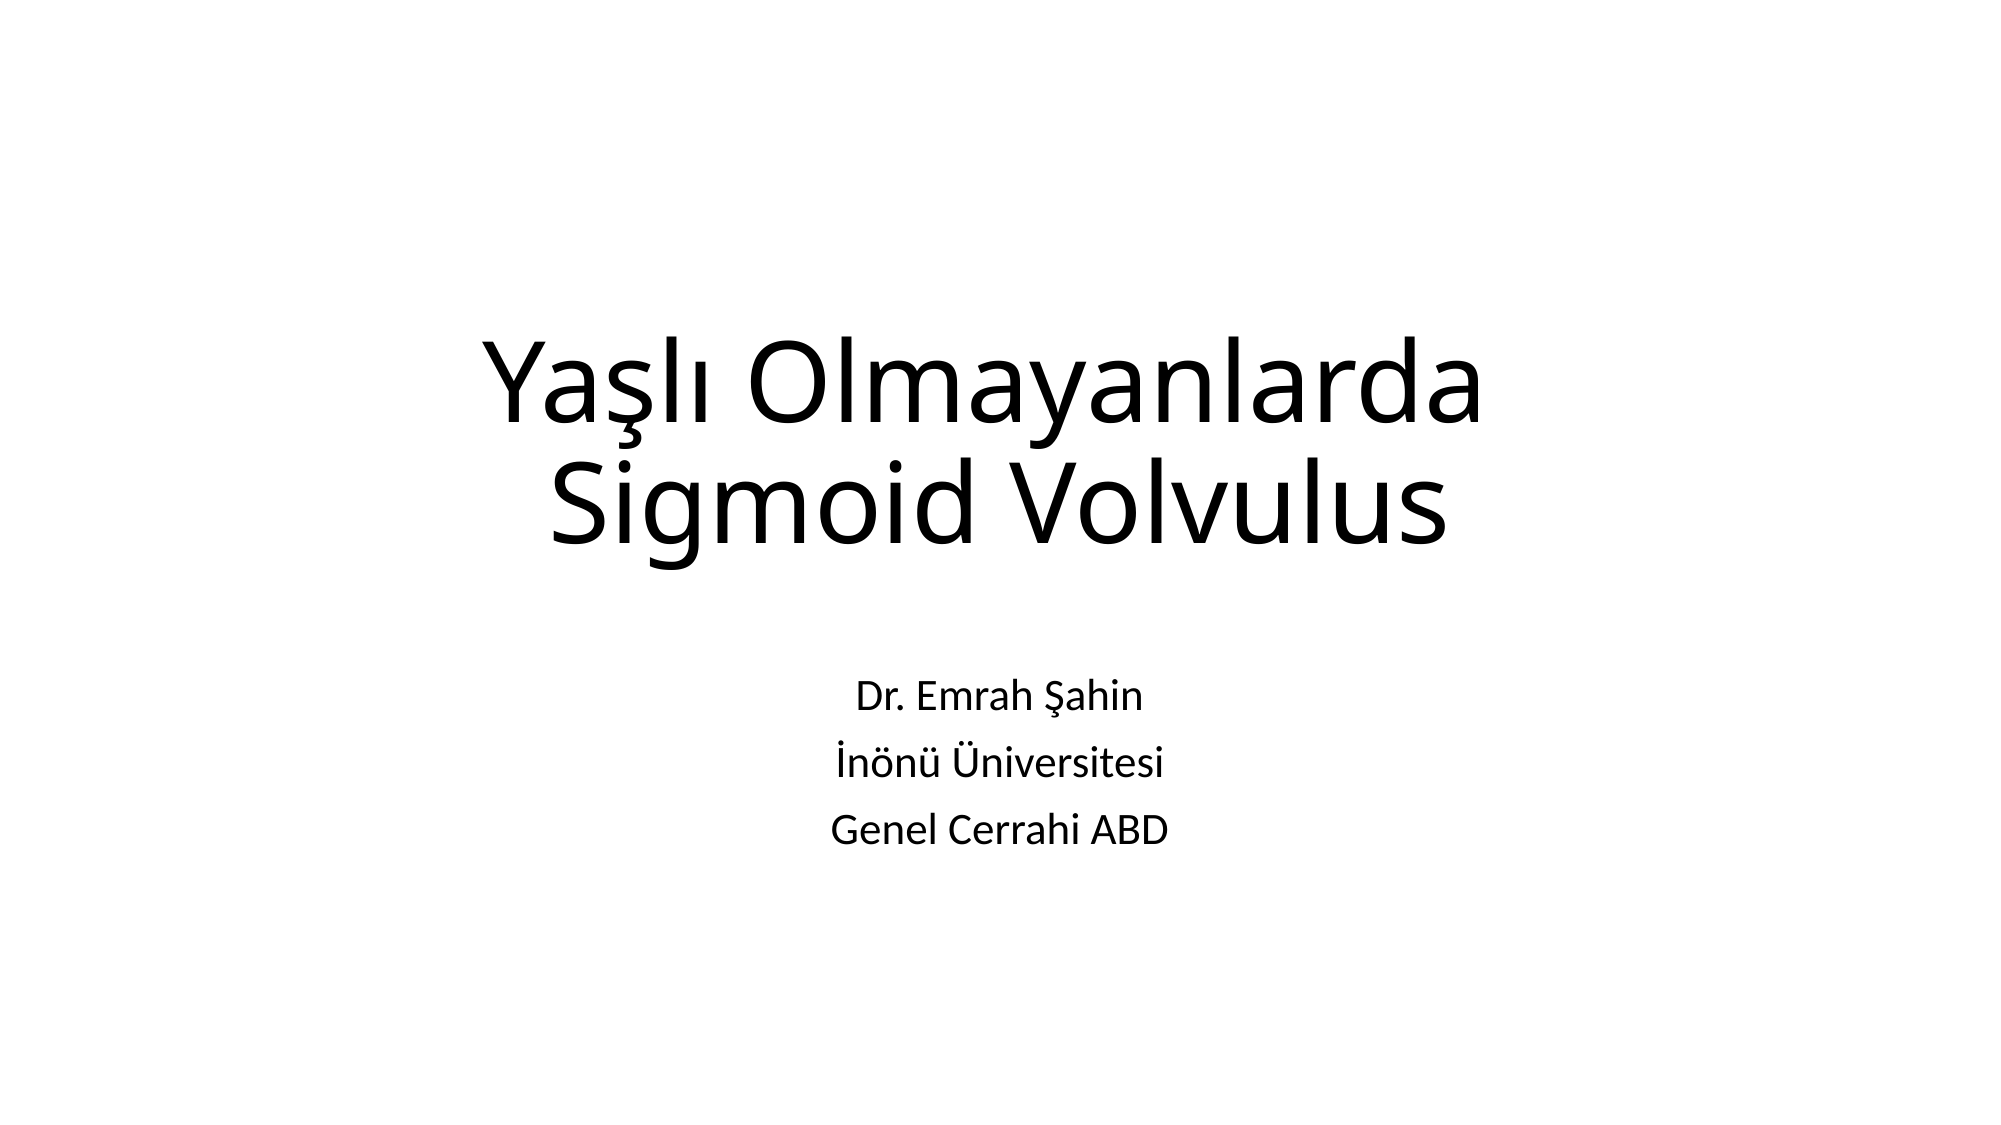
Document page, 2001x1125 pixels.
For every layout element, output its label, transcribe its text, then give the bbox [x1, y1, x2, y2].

title Yaşlı Olmayanlarda Sigmoid Volvulus [249, 184, 1750, 576]
subtitle Dr. Emrah Şahin İnönü Üniversitesi Genel Cerrahi ABD [249, 590, 1750, 863]
